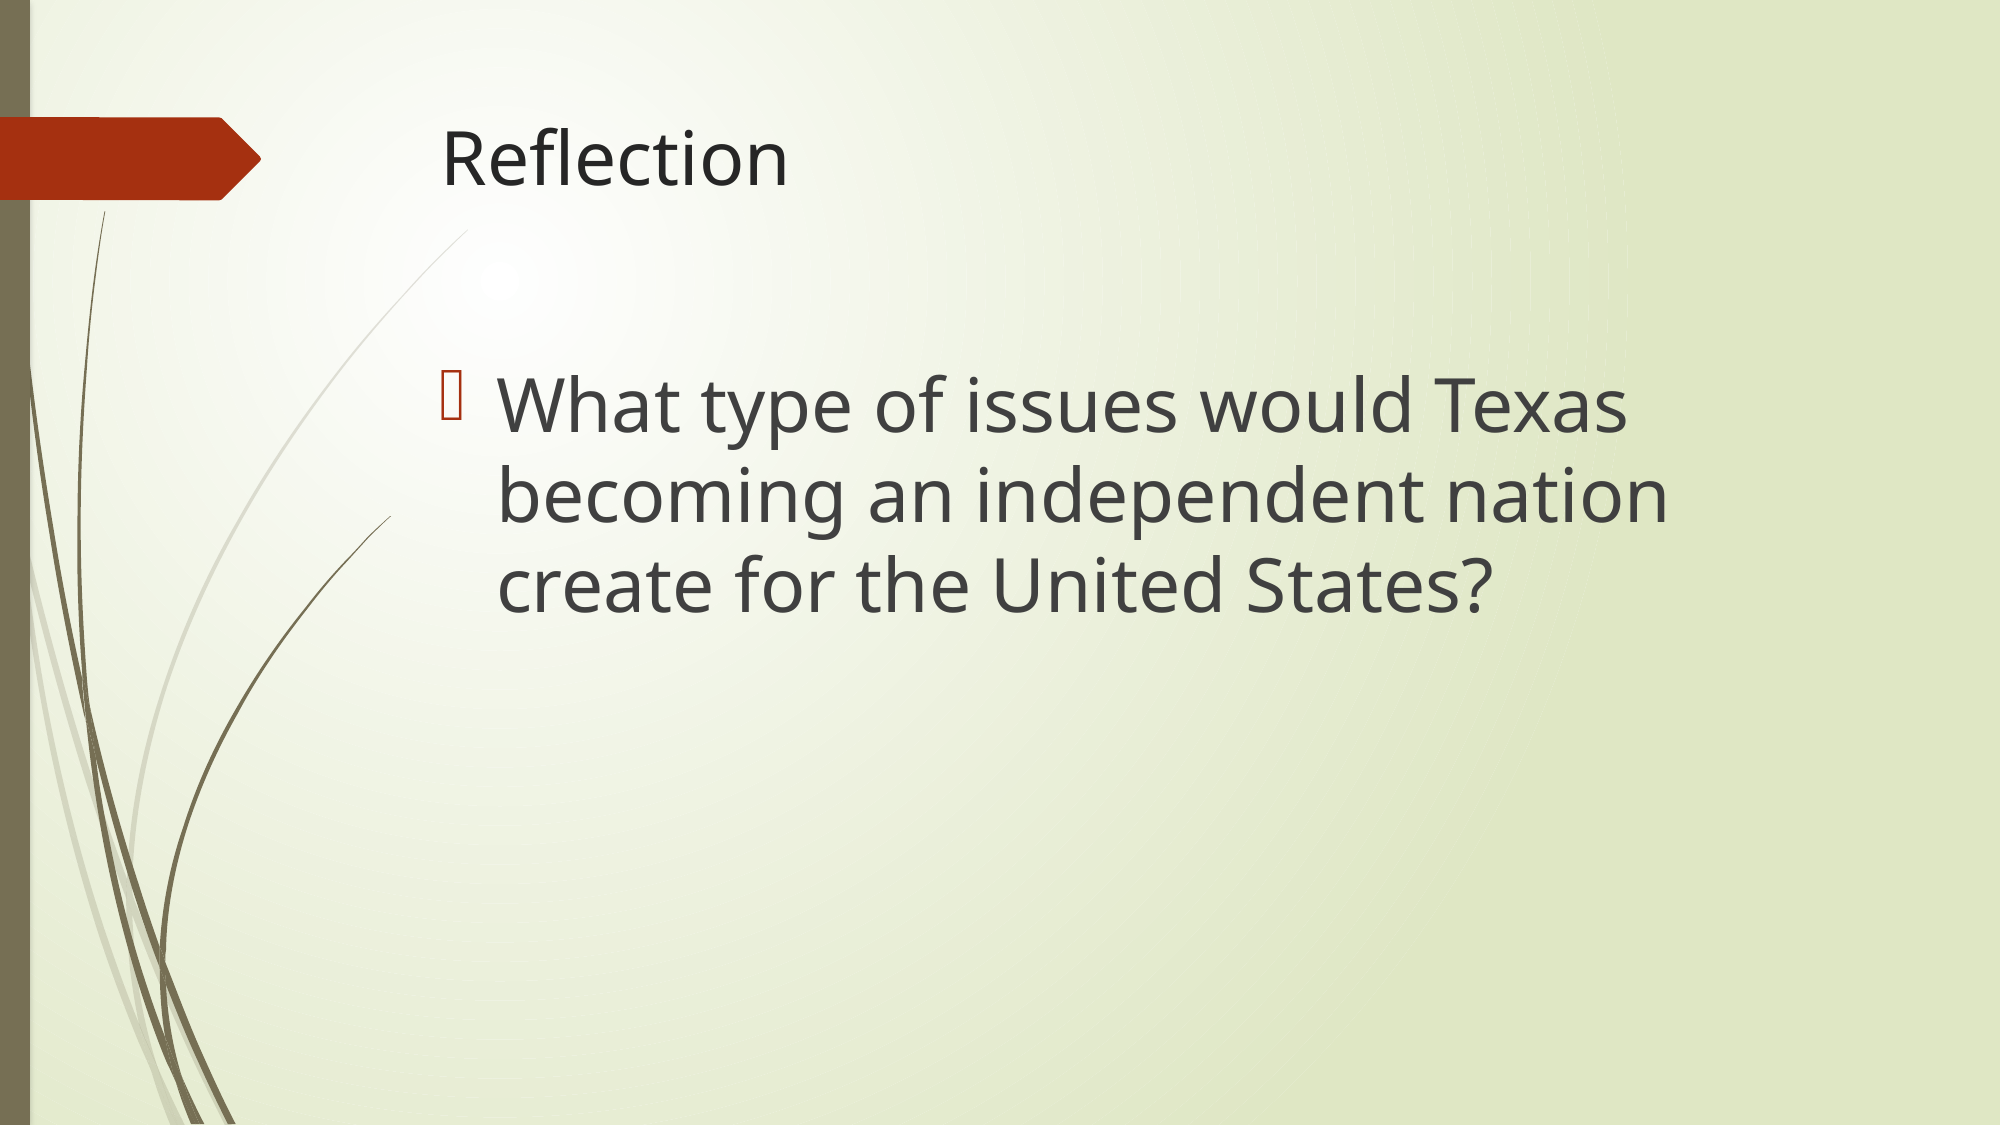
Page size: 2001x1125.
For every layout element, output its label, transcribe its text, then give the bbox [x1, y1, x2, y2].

list What type of issues would Texas becoming an independent nation create for the United States? [424, 350, 1888, 970]
title Reflection [425, 102, 1888, 313]
